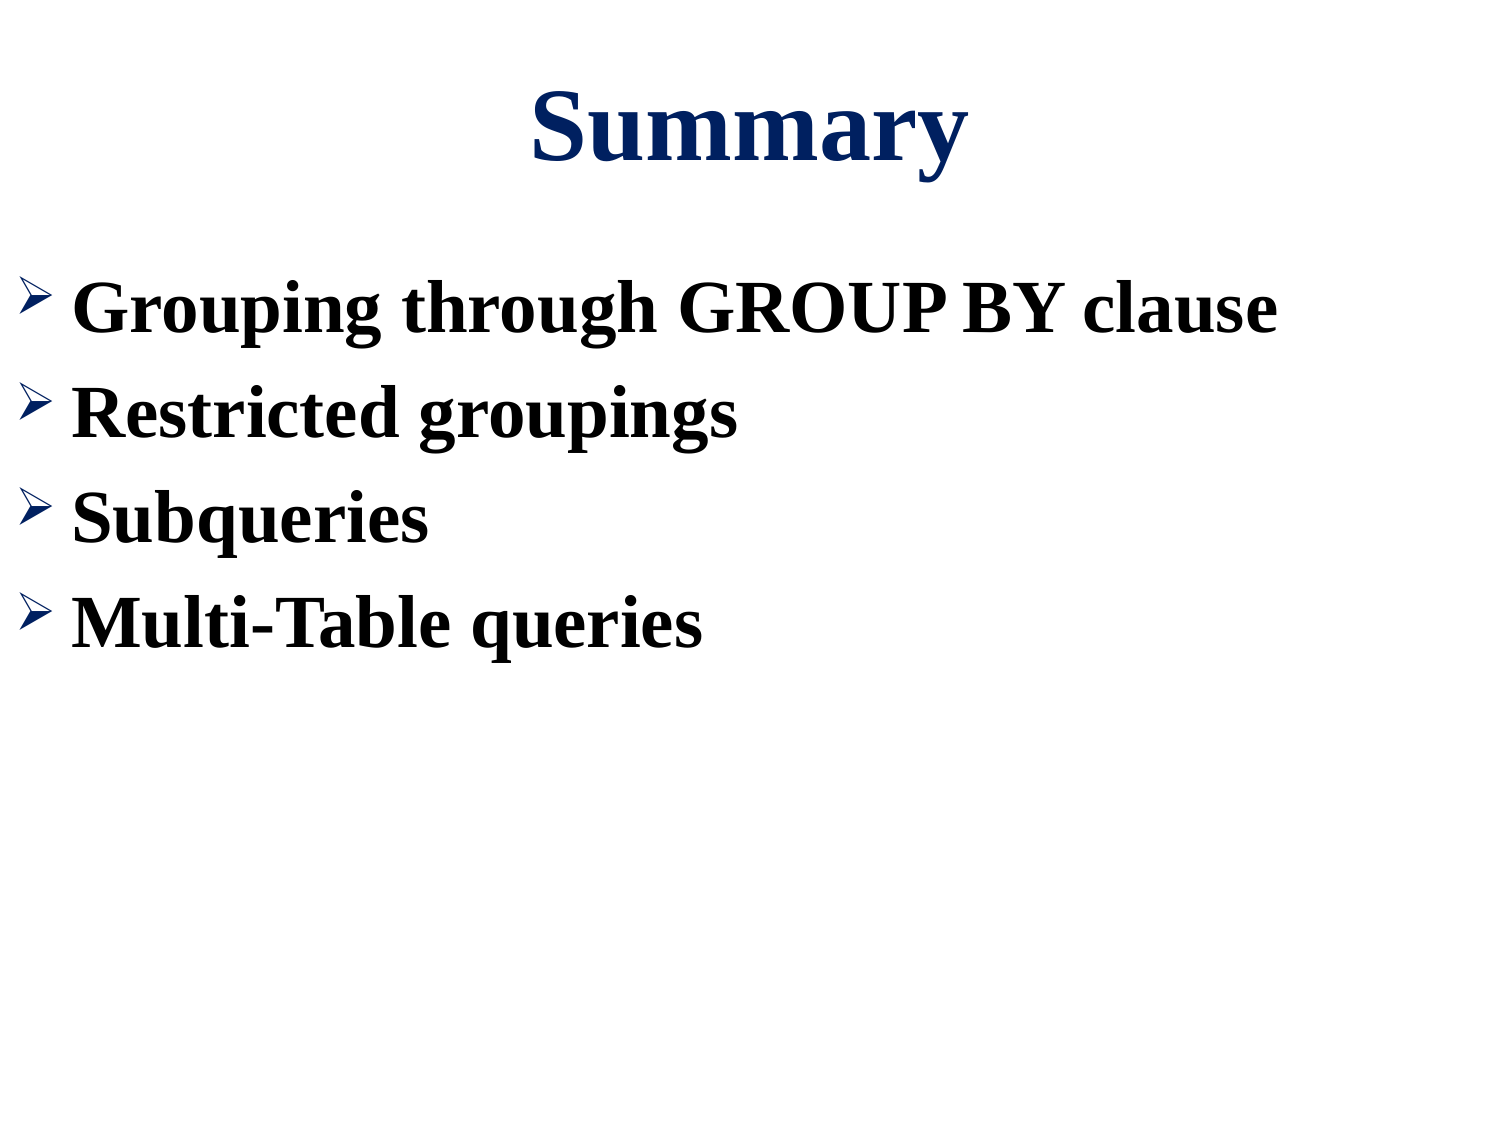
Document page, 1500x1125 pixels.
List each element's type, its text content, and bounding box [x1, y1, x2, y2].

list Grouping through GROUP BY clause Restricted groupings Subqueries Multi-Table queries [0, 249, 1500, 1125]
title Summary [0, 37, 1500, 200]
